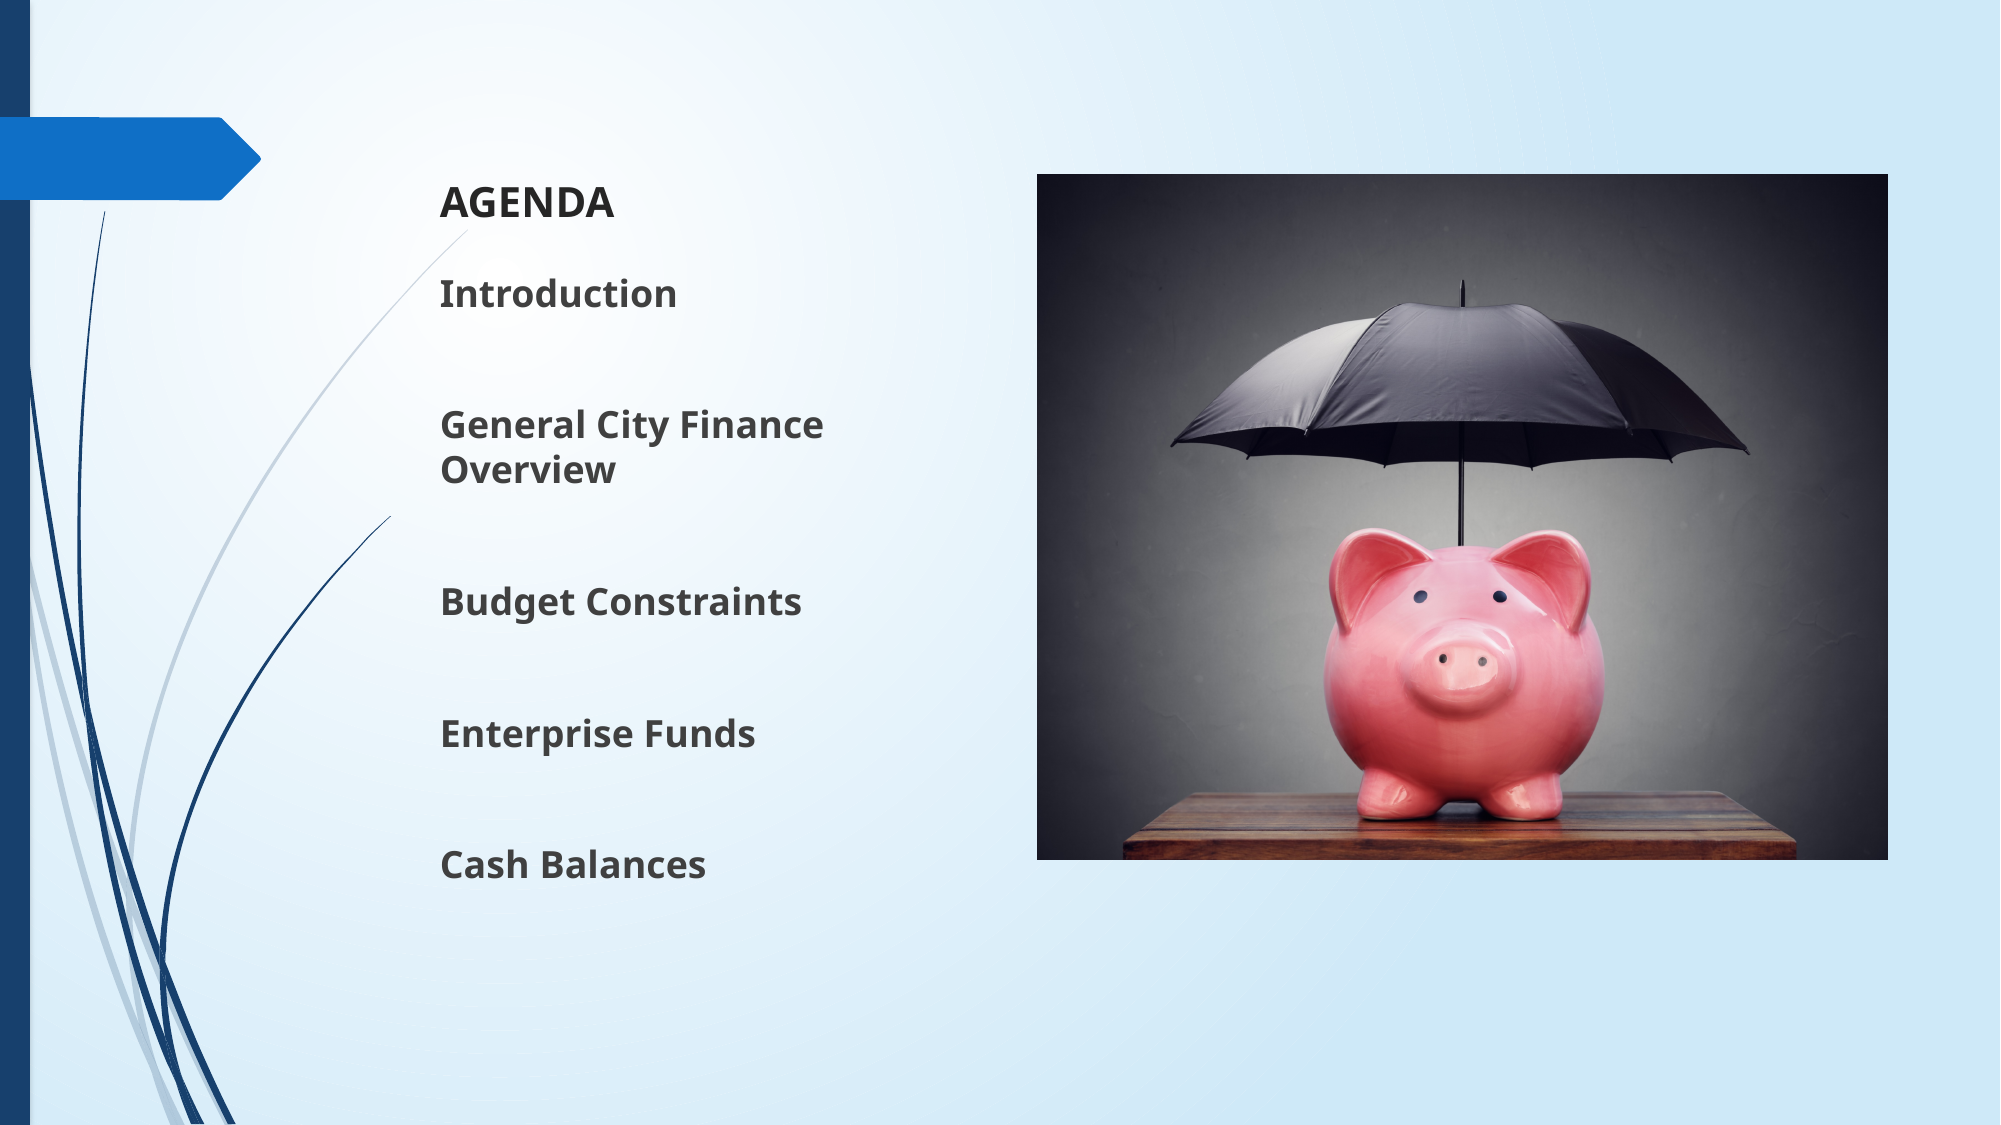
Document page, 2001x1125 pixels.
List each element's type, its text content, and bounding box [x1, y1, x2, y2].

title AGENDA [424, 73, 1000, 234]
list Introduction General City Finance Overview Budget Constraints Enterprise Funds Cash Balances [424, 262, 1000, 962]
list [1036, 174, 1888, 860]
